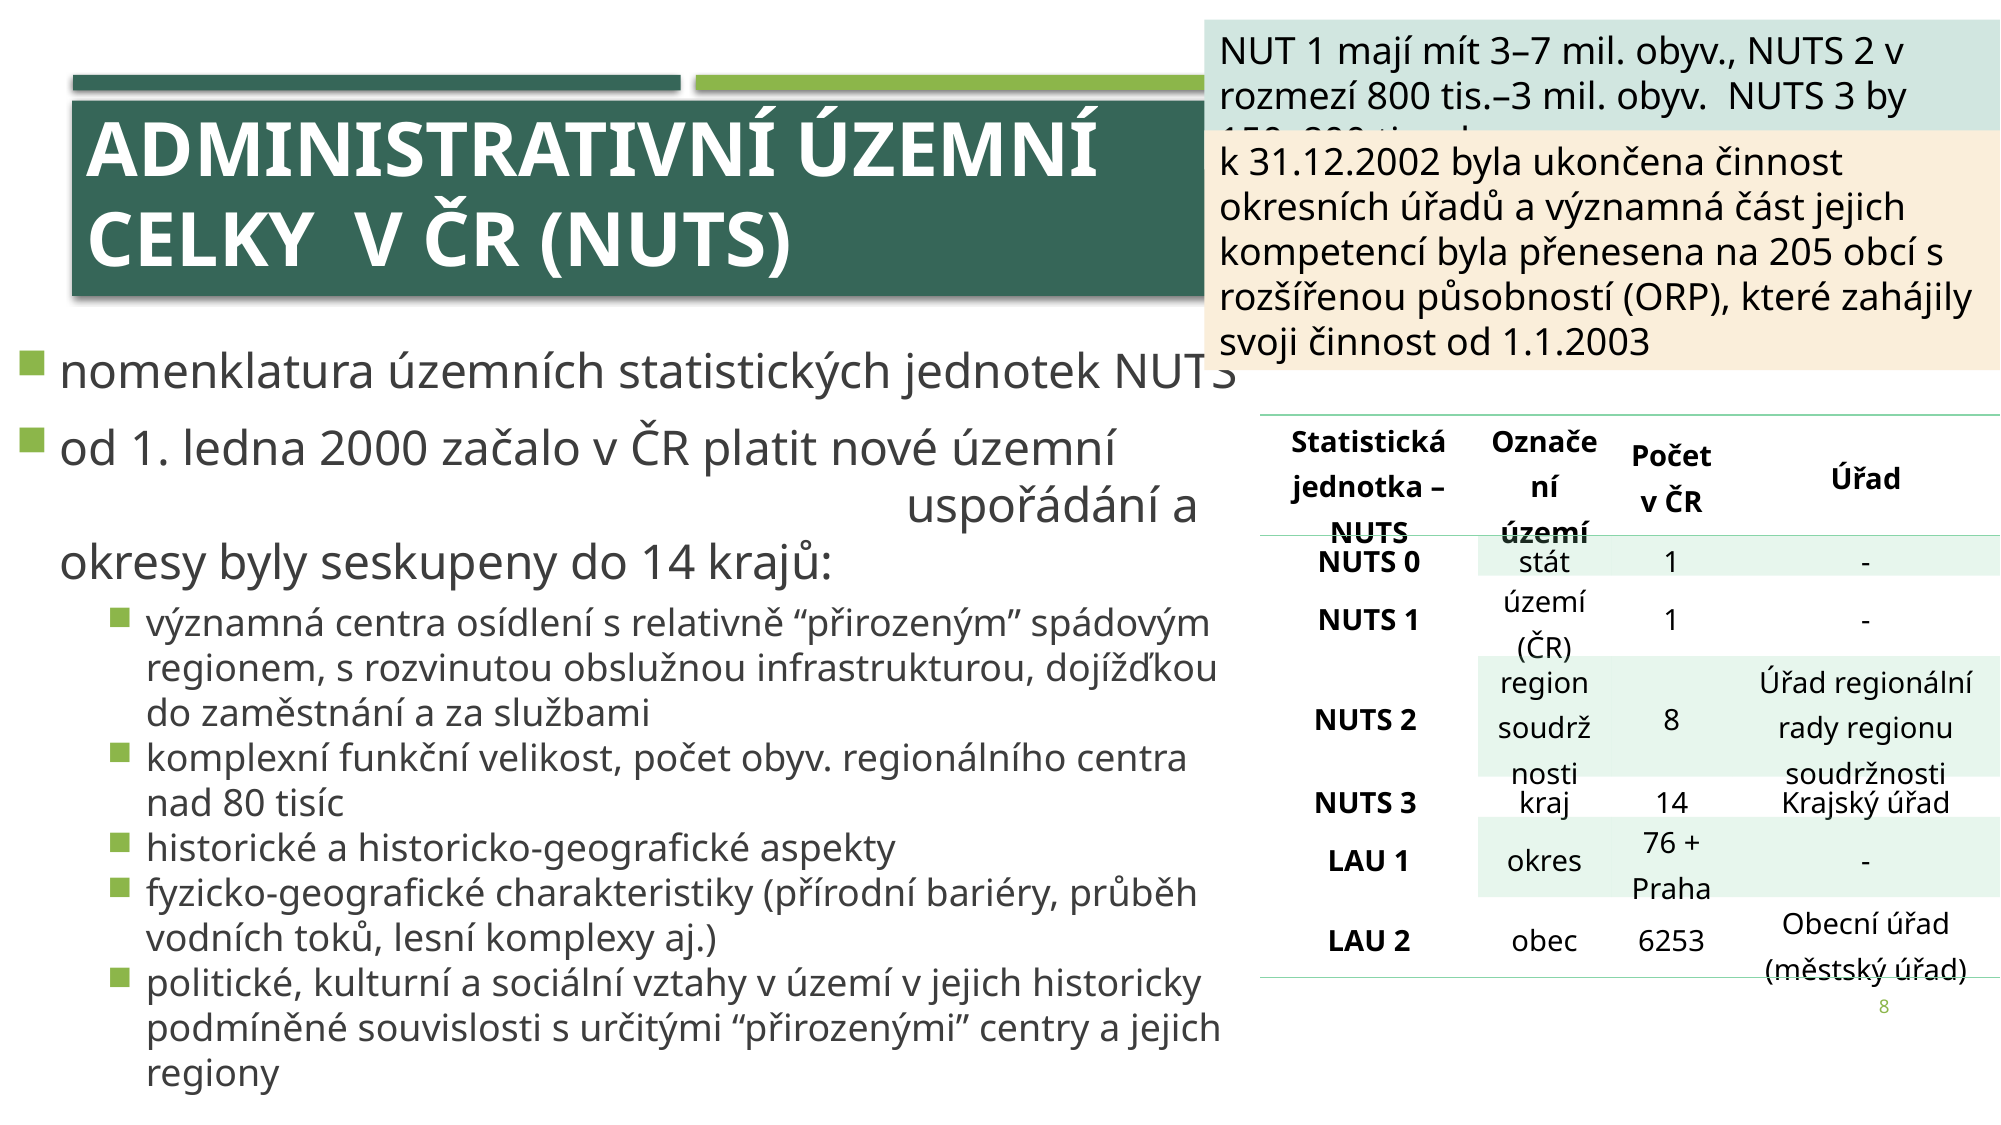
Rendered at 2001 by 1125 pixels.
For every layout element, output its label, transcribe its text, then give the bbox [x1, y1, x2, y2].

table_cell region soudržnosti [1478, 656, 1611, 777]
table_header Statistická jednotka –NUTS [1260, 416, 1478, 535]
table_cell Úřad regionální rady regionu soudržnosti [1732, 656, 2000, 777]
list nomenklatura územních statistických jednotek NUTS od 1. ledna 2000 začalo v ČR platit nové územní uspořádání a okresy byly seskupeny do 14 krajů: významná centra osídlení s relativně “přirozeným” spádovým regionem, s rozvinutou obslužnou infrastrukturou, dojížďkou do zaměstnání a za službami komplexní funkční velikost, počet obyv. regionálního centra nad 80 tisíc historické a historicko-geografické aspekty fyzicko-geografické charakteristiky (přírodní bariéry, průběh vodních toků, lesní komplexy aj.) politické, kulturní a sociální vztahy v území v jejich historicky podmíněné souvislosti s určitými “přirozenými” centry a jejich regiony [0, 329, 1261, 1106]
table_cell NUTS 0 [1260, 536, 1478, 576]
table_cell NUTS 1 [1260, 576, 1478, 656]
table_header Počet v ČR [1611, 416, 1732, 535]
text_box NUT 1 mají mít 3–7 mil. obyv., NUTS 2 v rozmezí 800 tis.–3 mil. obyv. NUTS 3 by 150–800 tis. obyv. [1204, 19, 2000, 130]
table_header Úřad [1732, 416, 2000, 535]
title Administrativní územní celky v ČR (NUTS) [71, 122, 1204, 289]
table_cell LAU 2 [1260, 897, 1478, 977]
table_cell stát [1478, 536, 1611, 576]
table_cell - [1732, 536, 2000, 576]
table_cell 1 [1611, 536, 1732, 576]
table_cell 6253 [1611, 897, 1732, 977]
table_cell obec [1478, 897, 1611, 977]
table_cell 1 [1611, 576, 1732, 656]
table_header Označení území [1478, 416, 1611, 535]
table_cell okres [1478, 817, 1611, 897]
text_box k 31.12.2002 byla ukončena činnost okresních úřadů a významná část jejich kompetencí byla přenesena na 205 obcí s rozšířenou působností (ORP), které zahájily svoji činnost od 1.1.2003 [1204, 130, 2000, 371]
table_cell 76 + Praha [1611, 817, 1732, 897]
table_cell Krajský úřad [1732, 777, 2000, 817]
table_cell Obecní úřad (městský úřad) [1732, 897, 2000, 977]
table_cell NUTS 2 [1260, 656, 1478, 777]
table_cell - [1732, 817, 2000, 897]
table_cell NUTS 3 [1260, 777, 1478, 817]
table_cell 8 [1611, 656, 1732, 777]
slide_number 8 [1732, 978, 1905, 1037]
table_cell - [1732, 576, 2000, 656]
table_cell území (ČR) [1478, 576, 1611, 656]
table_cell LAU 1 [1260, 817, 1478, 897]
table_cell 14 [1611, 777, 1732, 817]
table_cell kraj [1478, 777, 1611, 817]
